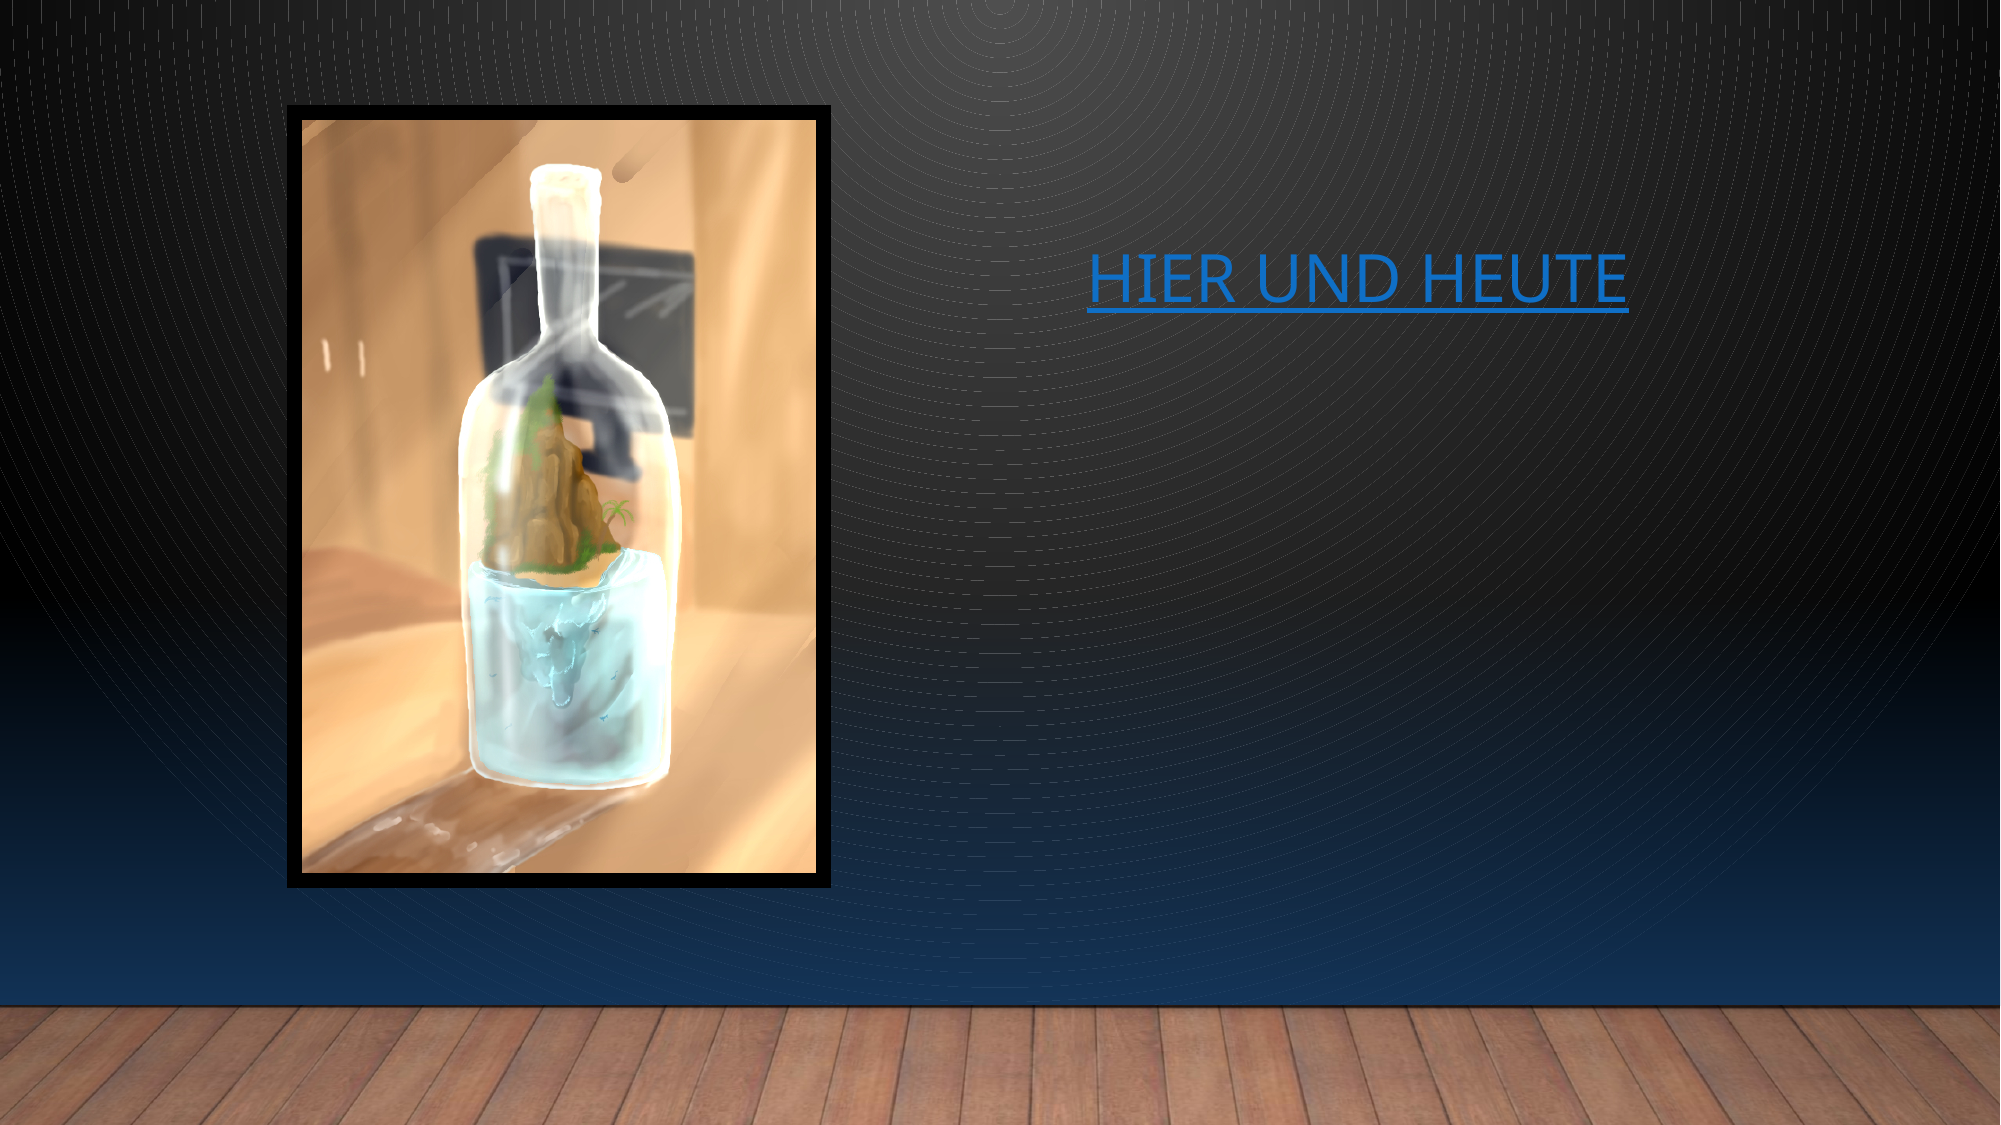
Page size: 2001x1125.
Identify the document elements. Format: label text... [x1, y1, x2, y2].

title Hier und heute [831, 195, 2000, 368]
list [301, 119, 817, 874]
picture [0, 1005, 2000, 1125]
